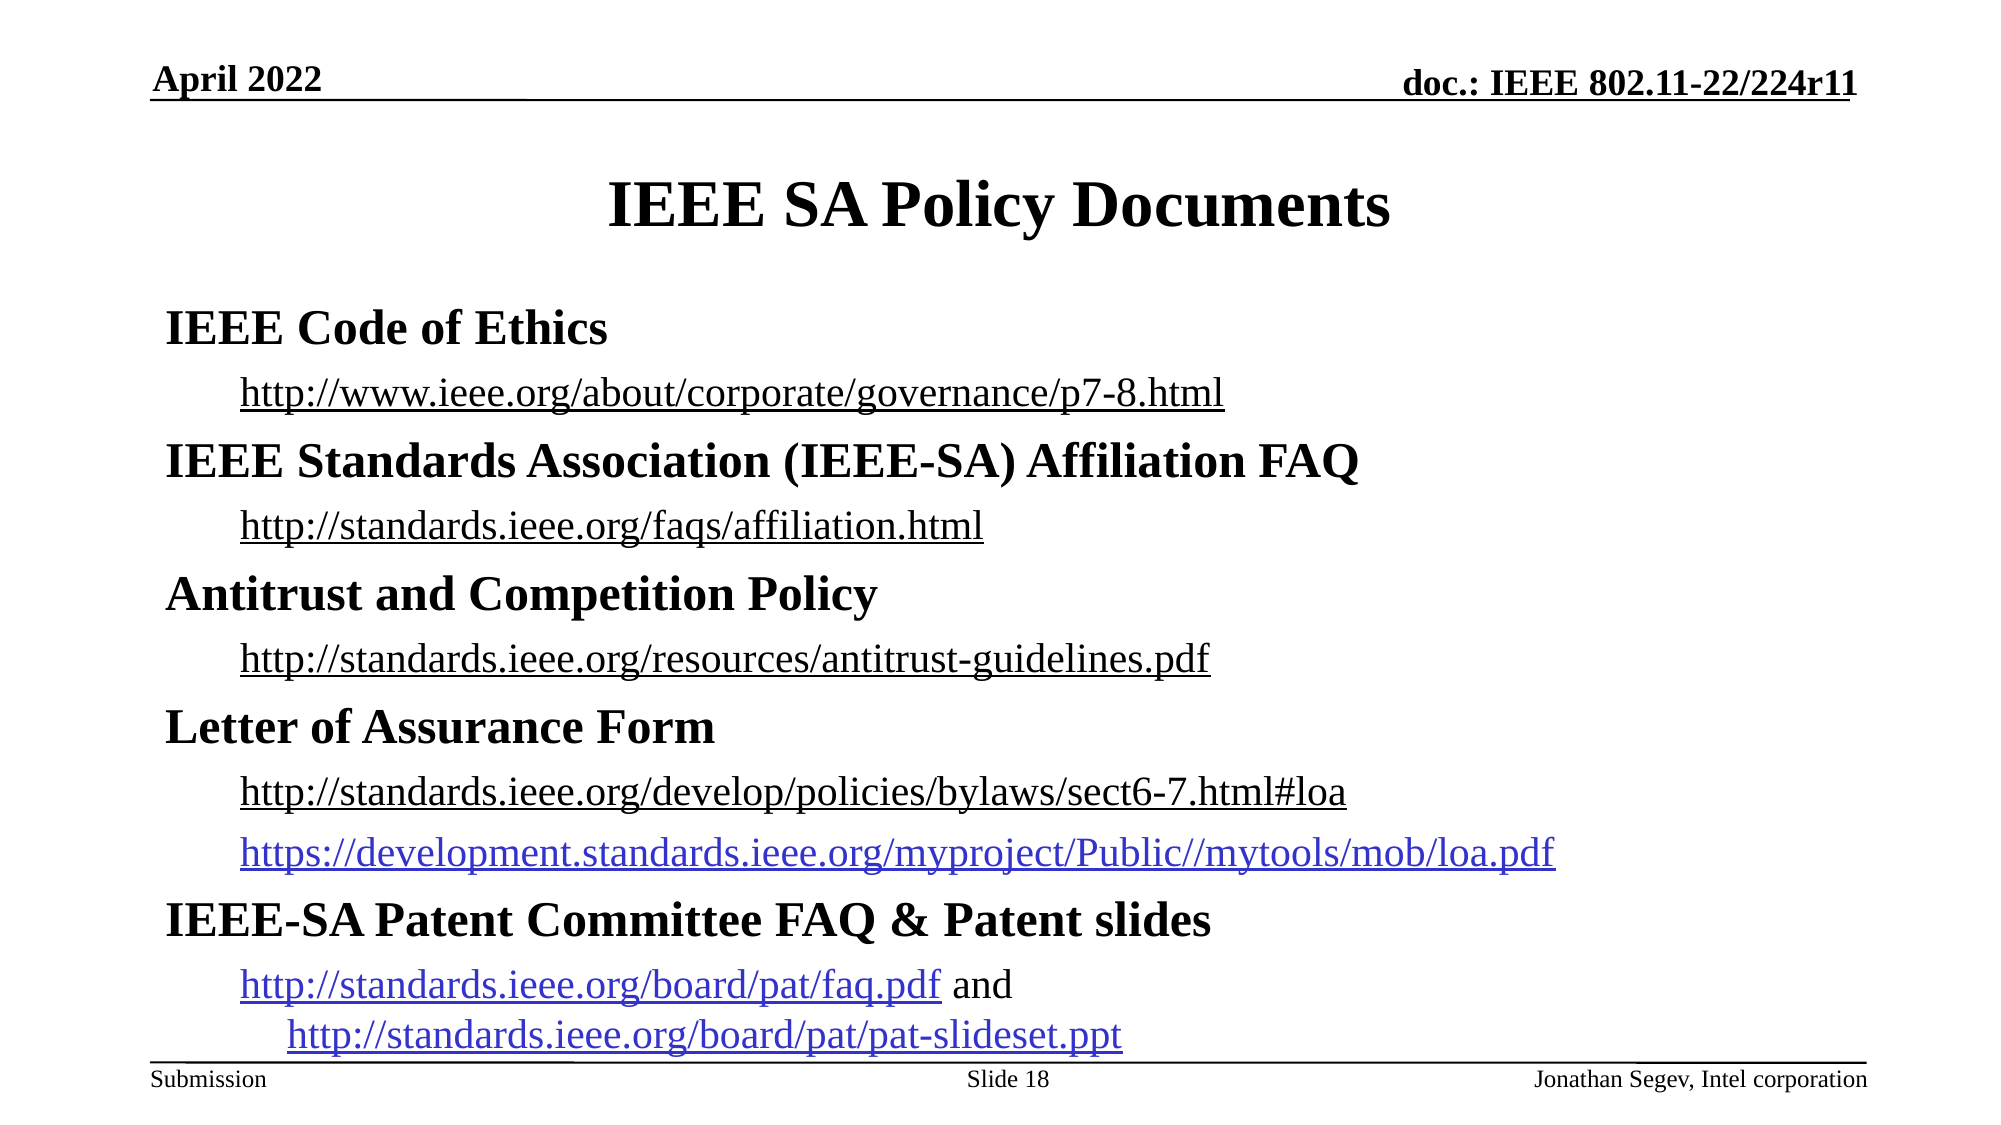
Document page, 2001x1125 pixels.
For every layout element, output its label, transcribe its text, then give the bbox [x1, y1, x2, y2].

slide_number Slide 18 [950, 1061, 1067, 1123]
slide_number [152, 54, 563, 100]
footer Jonathan Segev, Intel corporation [1171, 1061, 1869, 1093]
list IEEE Code of Ethics http://www.ieee.org/about/corporate/governance/p7-8.html IEEE Standards Association (IEEE-SA) Affiliation FAQ http://standards.ieee.org/faqs/affiliation.html Antitrust and Competition Policy http://standards.ieee.org/resources/antitrust-guidelines.pdf Letter of Assurance Form http://standards.ieee.org/develop/policies/bylaws/sect6-7.html#loa https://development.standards.ieee.org/myproject/Public//mytools/mob/loa.pdf IEEE-SA Patent Committee FAQ & Patent slides http://standards.ieee.org/board/pat/faq.pdf and http://standards.ieee.org/board/pat/pat-slideset.ppt [149, 286, 1850, 1000]
title IEEE SA Policy Documents [149, 112, 1850, 286]
